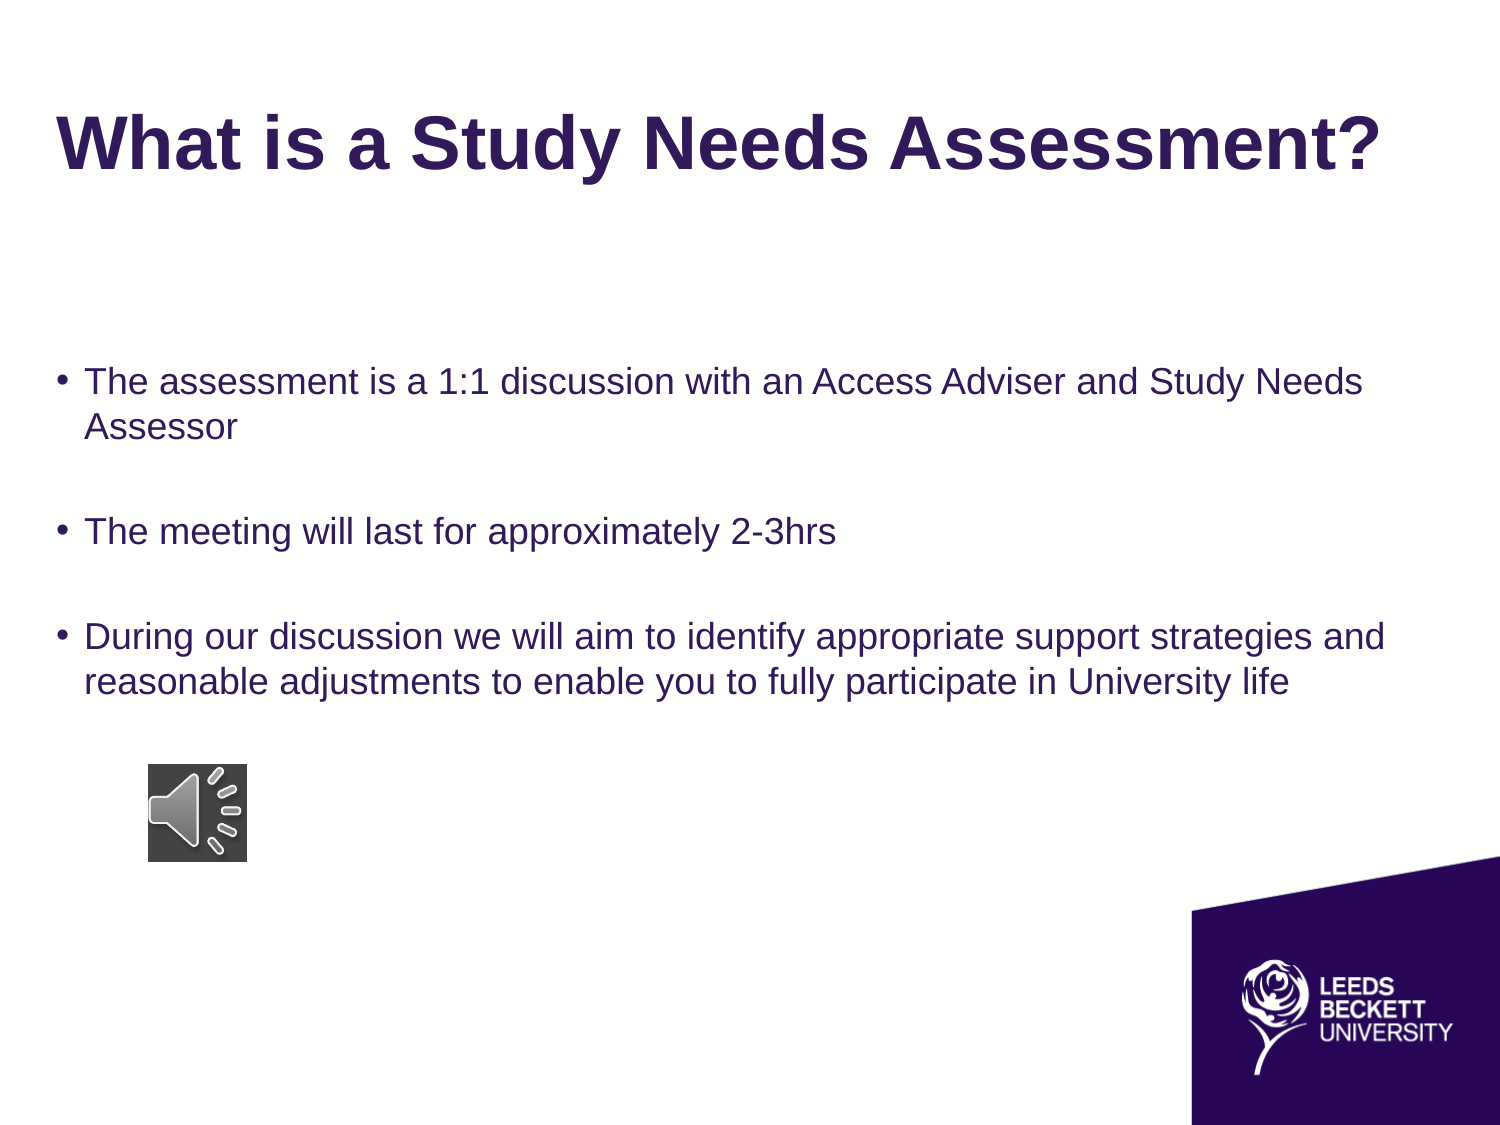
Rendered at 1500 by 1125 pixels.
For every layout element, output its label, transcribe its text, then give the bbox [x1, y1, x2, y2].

list The assessment is a 1:1 discussion with an Access Adviser and Study Needs Assessor The meeting will last for approximately 2-3hrs During our discussion we will aim to identify appropriate support strategies and reasonable adjustments to enable you to fully participate in University life [41, 255, 1412, 941]
title What is a Study Needs Assessment? [41, 45, 1415, 233]
picture [0, 0, 1500, 1125]
